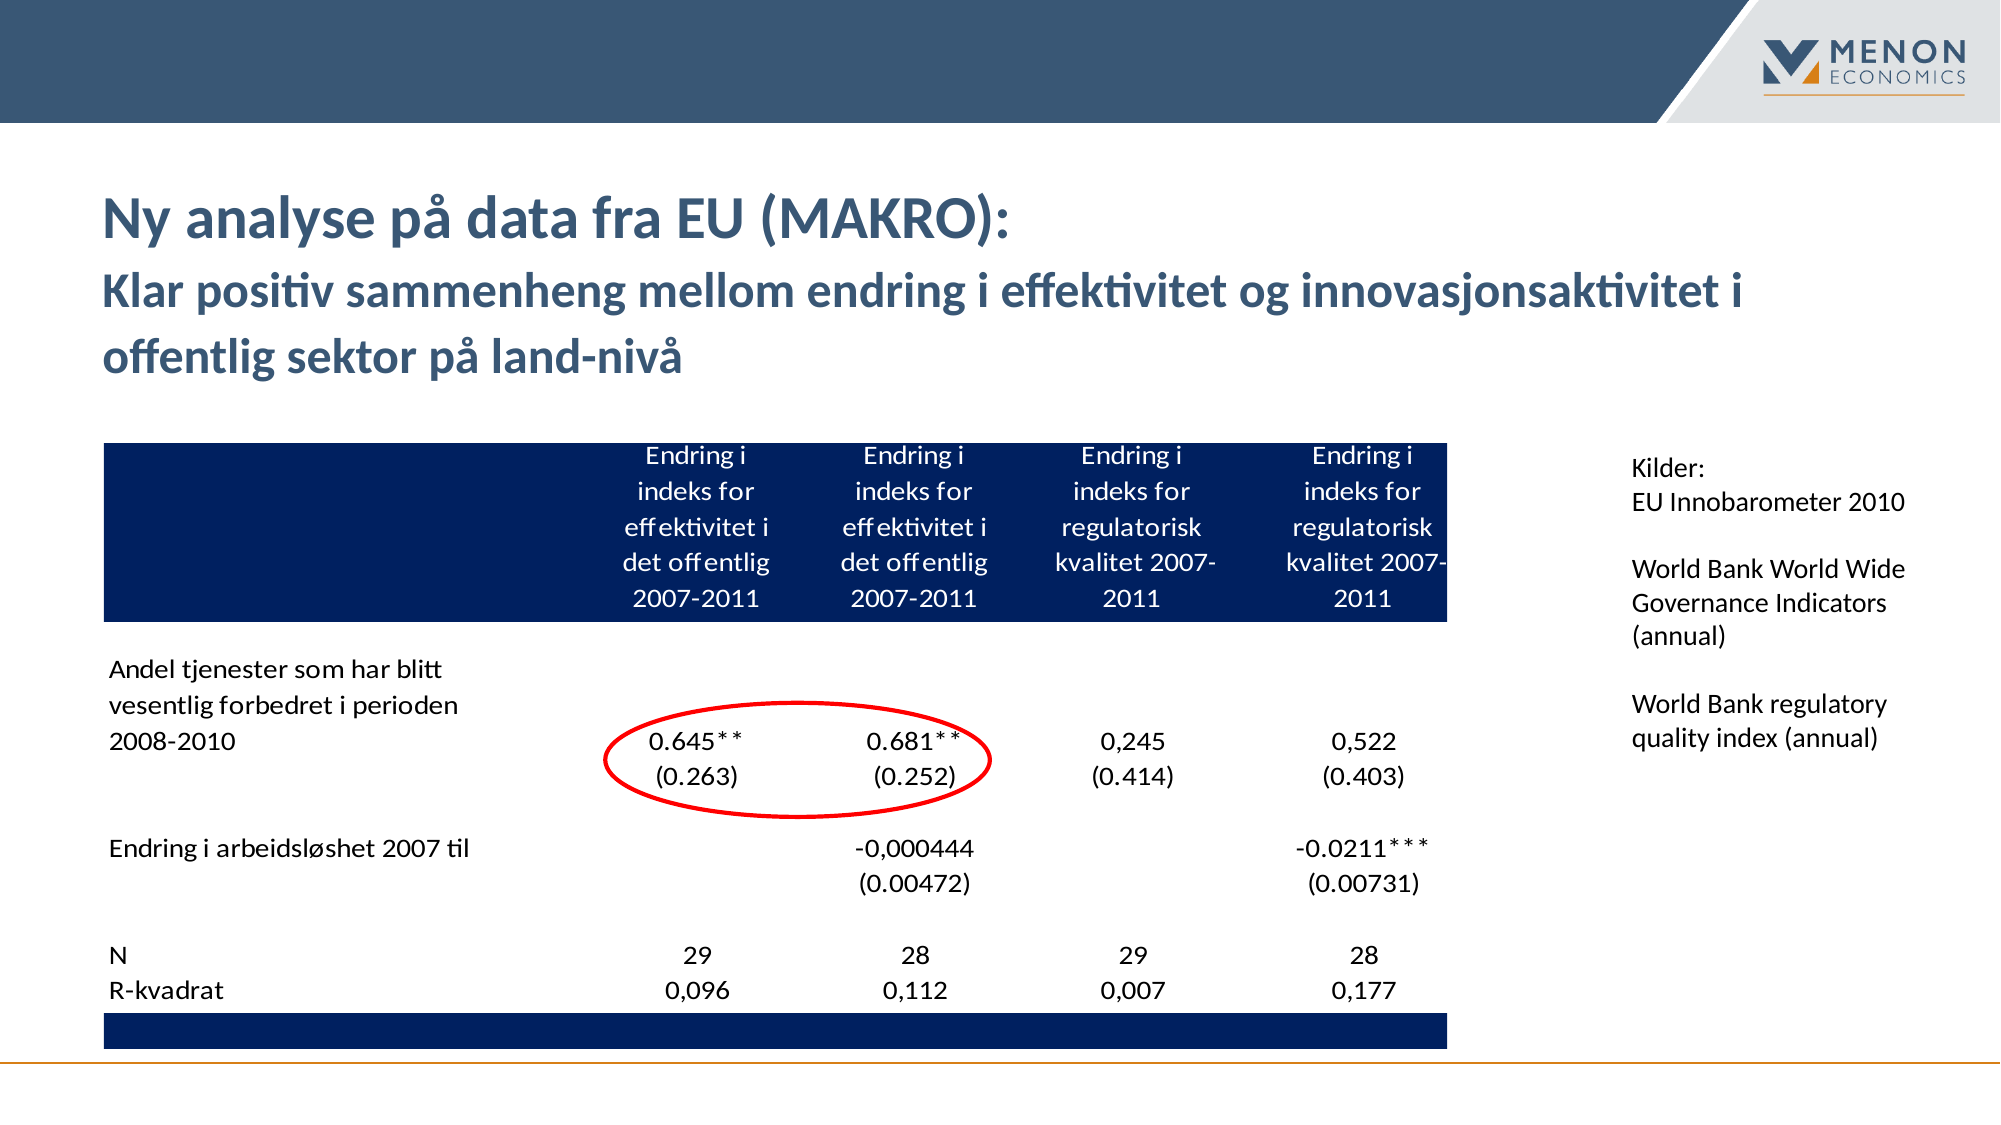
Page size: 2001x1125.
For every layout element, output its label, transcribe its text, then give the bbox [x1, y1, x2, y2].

picture [0, 0, 2001, 123]
text_box Kilder: EU Innobarometer 2010 World Bank World Wide Governance Indicators (annual) World Bank regulatory quality index (annual) [1617, 441, 1924, 760]
title Ny analyse på data fra EU (MAKRO): Klar positiv sammenheng mellom endring i effektivitet og innovasjonsaktivitet i offentlig sektor på land-nivå [102, 249, 1900, 384]
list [102, 441, 1449, 1050]
